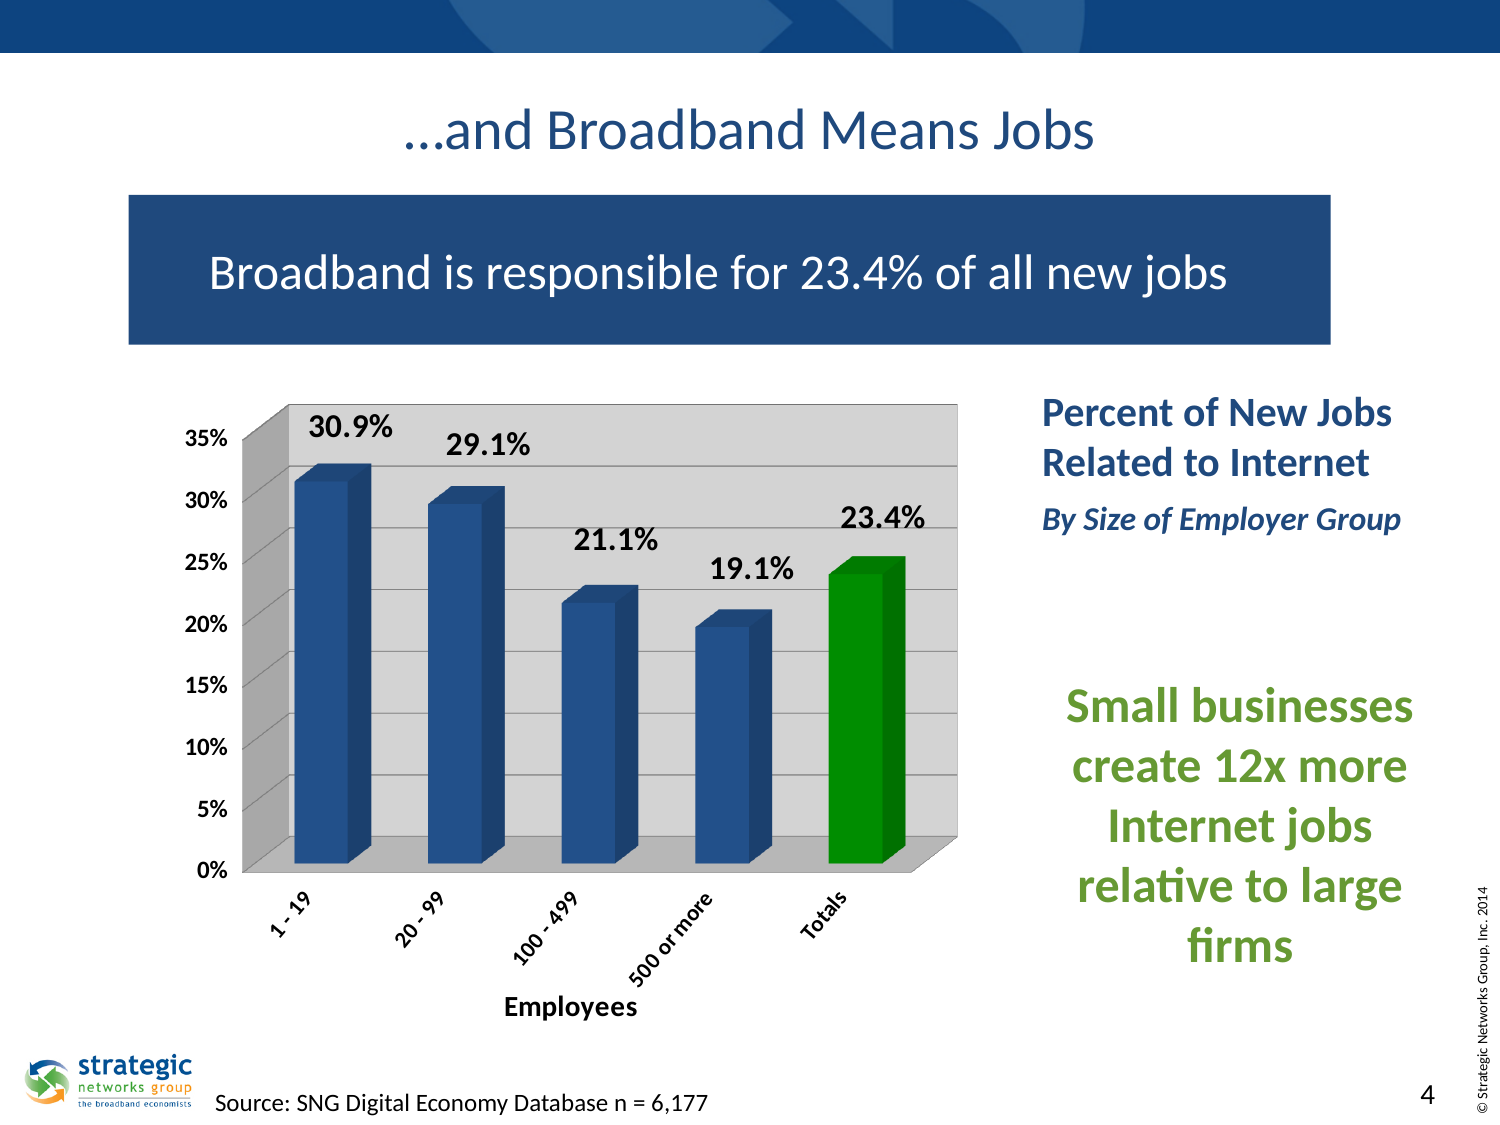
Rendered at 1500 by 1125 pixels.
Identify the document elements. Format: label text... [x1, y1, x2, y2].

picture [16, 1048, 200, 1112]
title …and Broadband Means Jobs [75, 70, 1425, 183]
picture [0, 0, 1500, 53]
text_box Small businesses create 12x more Internet jobs relative to large firms [1033, 665, 1447, 980]
text_box Percent of New Jobs Related to Internet By Size of Employer Group [1031, 377, 1477, 545]
text_box Source: SNG Digital Economy Database n = 6,177 [200, 1079, 1227, 1124]
text_box Broadband is responsible for 23.4% of all new jobs [128, 194, 1331, 345]
chart [128, 364, 1027, 1034]
